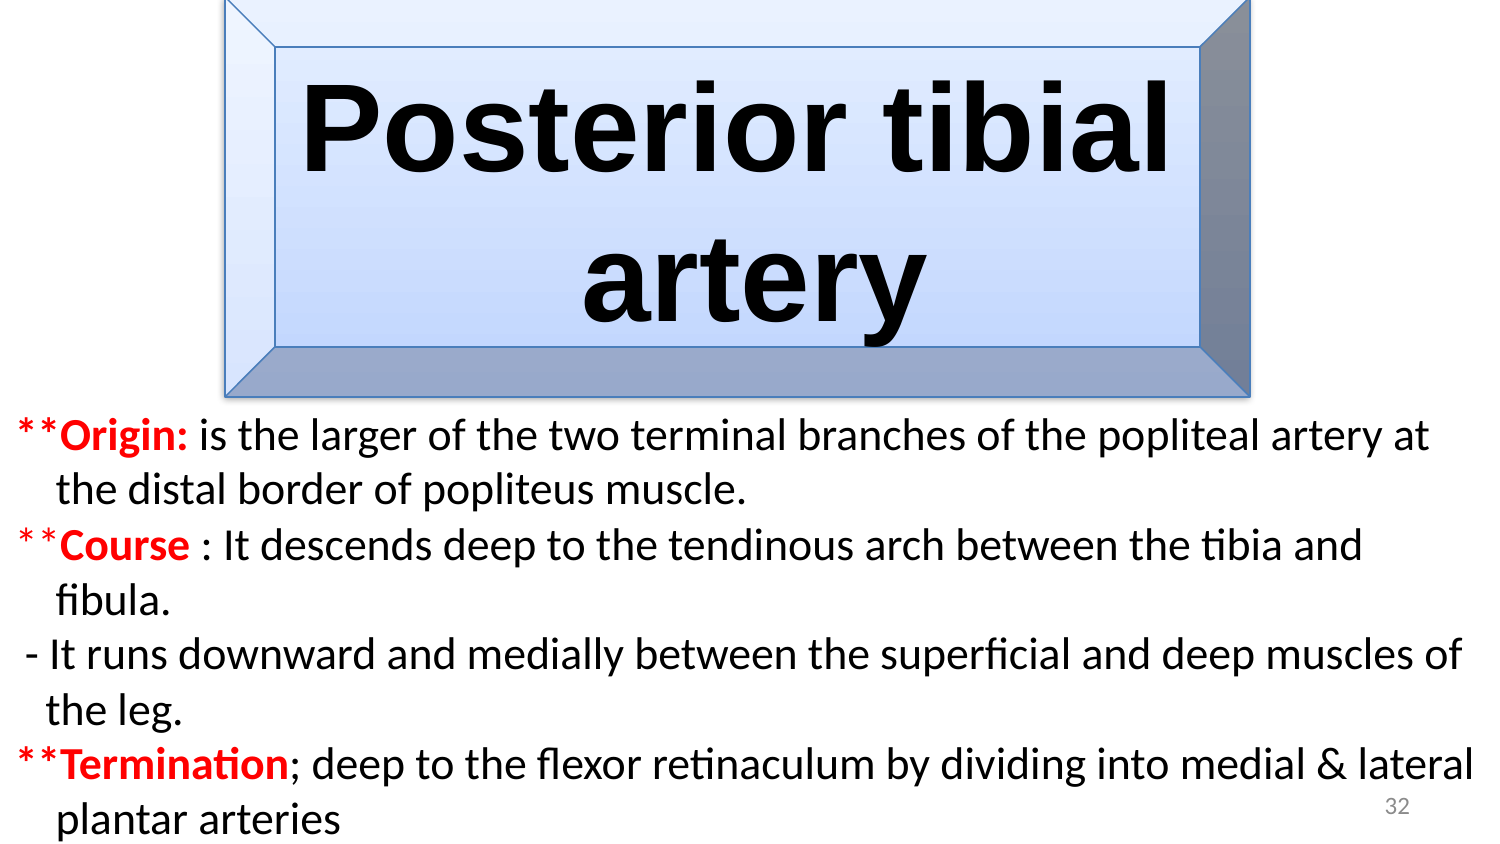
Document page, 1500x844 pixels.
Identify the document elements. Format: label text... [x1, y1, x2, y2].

slide_number 32 [1074, 782, 1425, 827]
text_box Posterior tibial artery [224, 0, 1251, 396]
text_box **Origin: is the larger of the two terminal branches of the popliteal artery at the distal border of popliteus muscle. **Course : It descends deep to the tendinous arch between the tibia and fibula. - It runs downward and medially between the superficial and deep muscles of the leg. **Termination; deep to the flexor retinaculum by dividing into medial & lateral plantar arteries [0, 396, 1500, 844]
